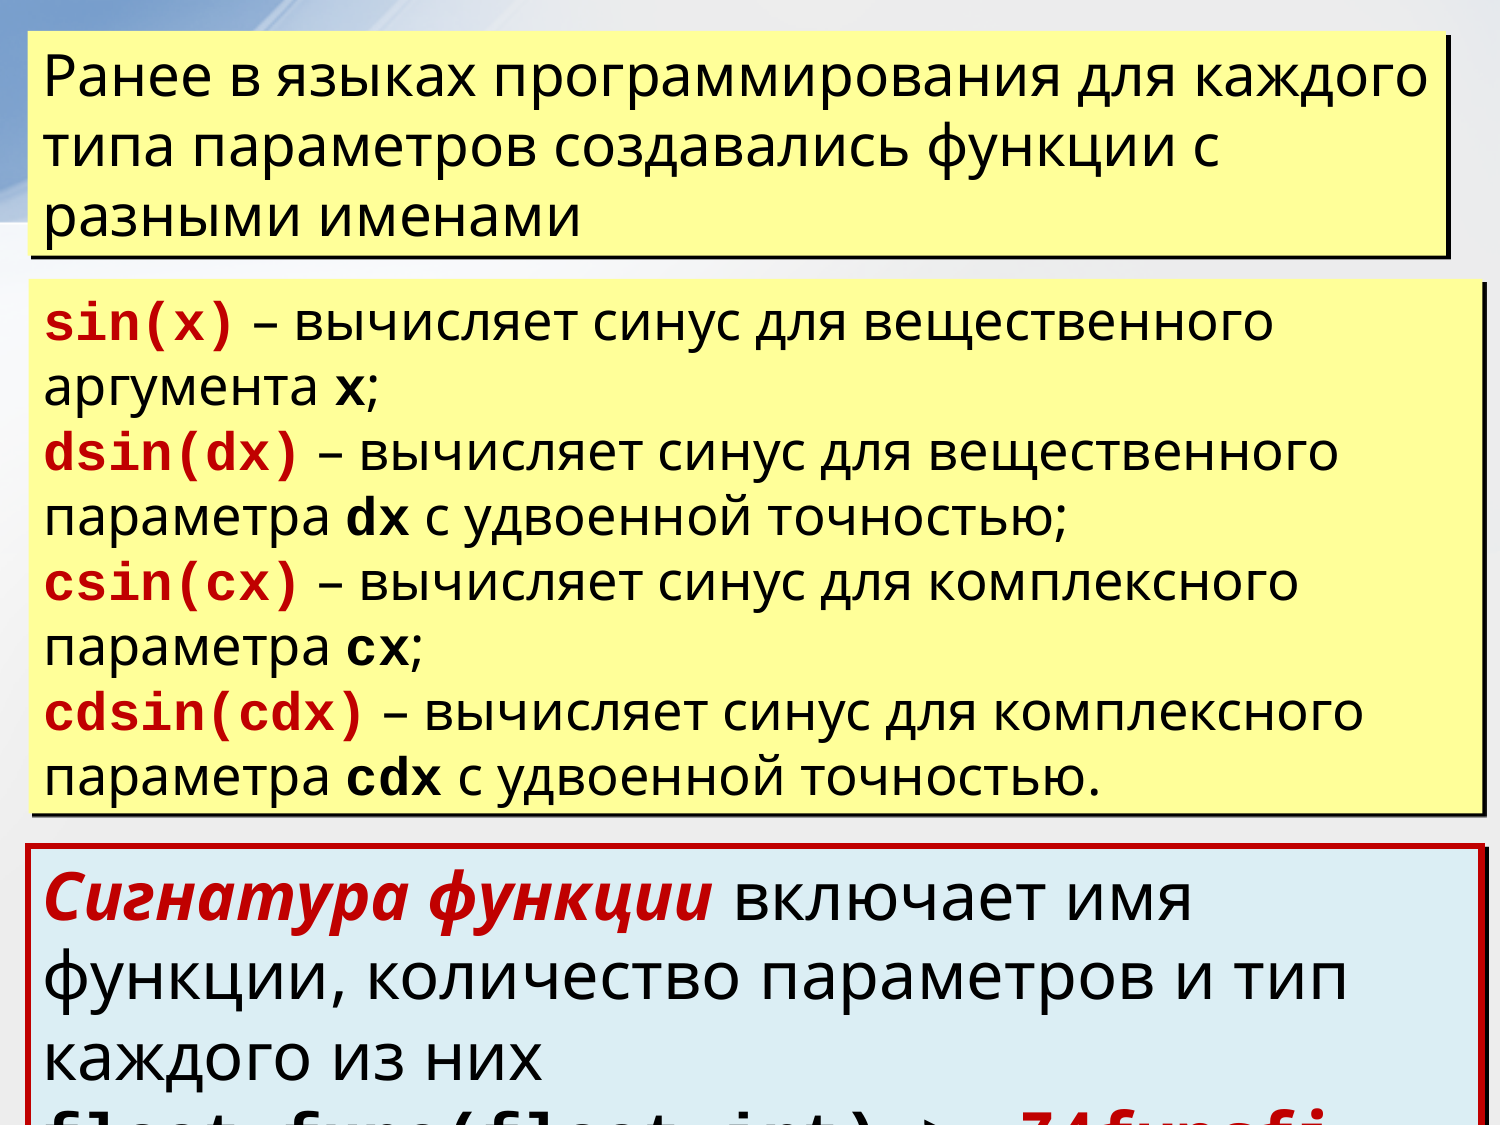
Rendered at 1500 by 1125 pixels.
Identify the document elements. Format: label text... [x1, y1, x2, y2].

picture [0, 0, 1500, 1125]
text_box Ранее в языках программирования для каждого типа параметров создавались функции с разными именами [27, 30, 1446, 256]
text_box Сигнатура функции включает имя функции, количество параметров и тип каждого из них float func(float,int) -> _Z4funcfi [27, 845, 1482, 1125]
text_box sin(x) – вычисляет синус для вещественного аргумента x; dsin(dx) – вычисляет синус для вещественного параметра dx с удвоенной точностью; csin(cx) – вычисляет синус для комплексного параметра cx; cdsin(cdx) – вычисляет синус для комплексного параметра cdx с удвоенной точностью. [28, 278, 1483, 814]
